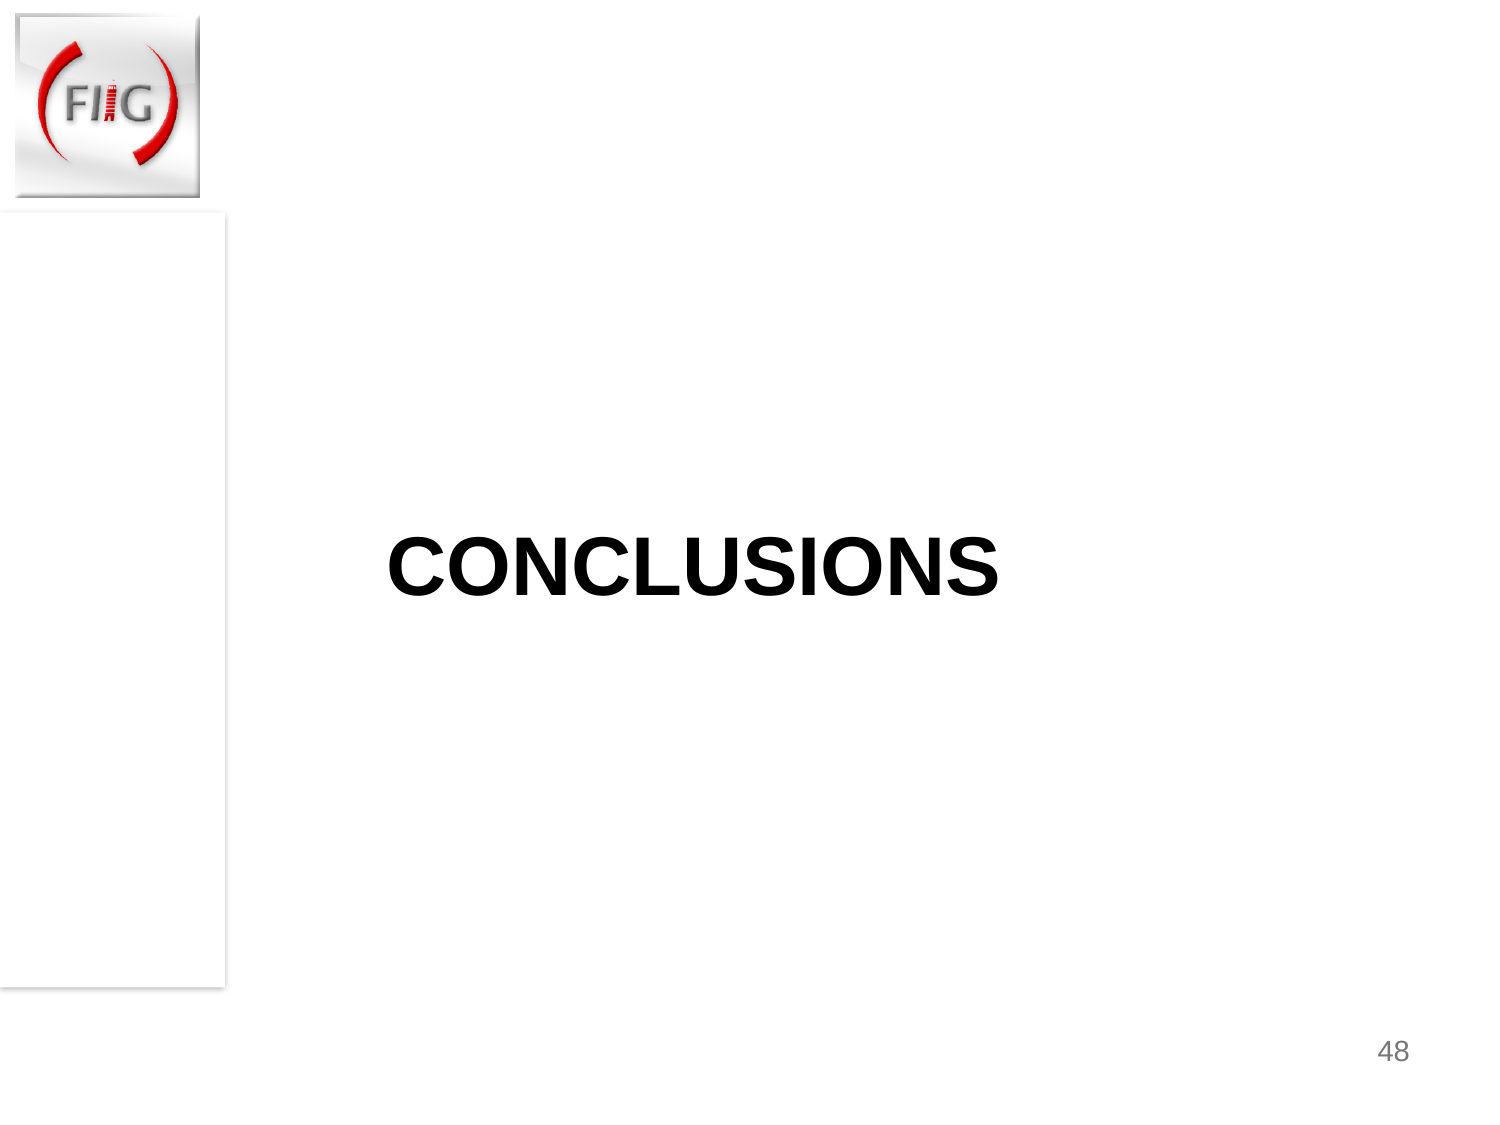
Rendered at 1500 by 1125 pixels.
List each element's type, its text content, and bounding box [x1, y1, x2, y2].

text_box CONCLUSIONS [371, 504, 1235, 620]
slide_number 48 [1074, 1024, 1426, 1103]
picture [15, 13, 200, 198]
